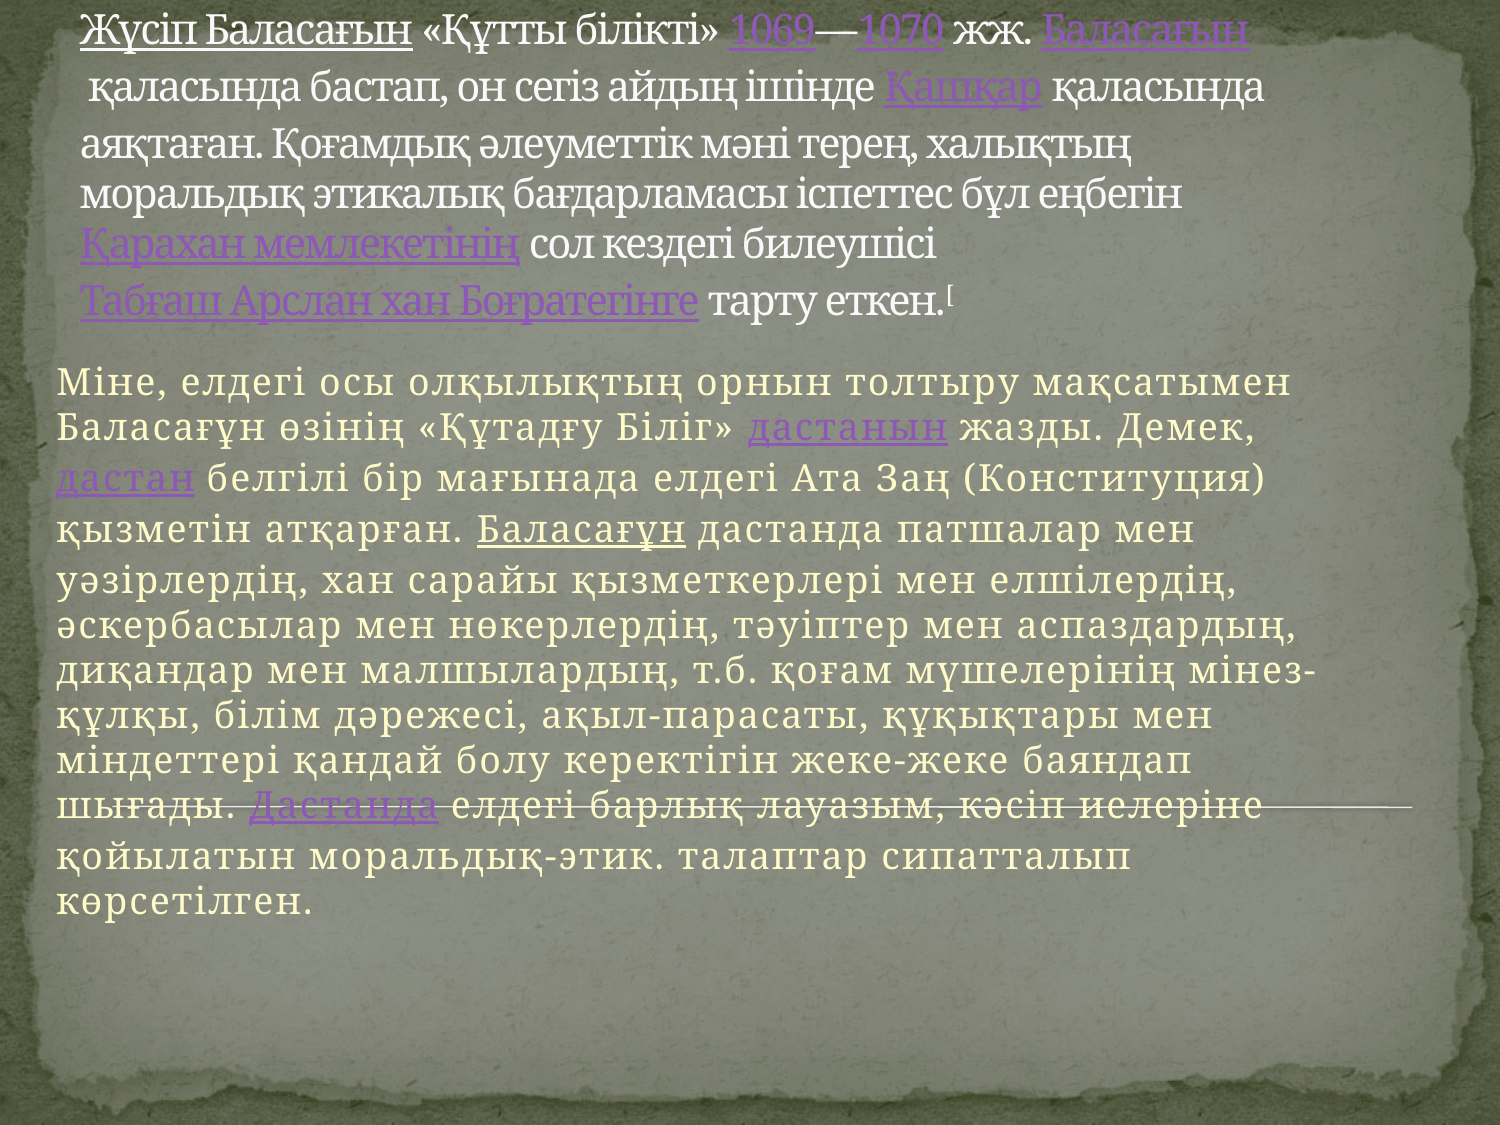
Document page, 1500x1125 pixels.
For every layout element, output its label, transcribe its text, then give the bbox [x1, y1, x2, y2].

list Міне, елдегі осы олқылықтың орнын толтыру мақсатымен Баласағұн өзінің «Құтадғу Біліг» дастанын жазды. Демек, дастан белгілі бір мағынада елдегі Ата Заң (Конституция) қызметін атқарған. Баласағұн дастанда патшалар мен уәзірлердің, хан сарайы қызметкерлері мен елшілердің, әскербасылар мен нөкерлердің, тәуіптер мен аспаздардың, диқандар мен малшылардың, т.б. қоғам мүшелерінің мінез-құлқы, білім дәрежесі, ақыл-парасаты, құқықтары мен міндеттері қандай болу керектігін жеке-жеке баяндап шығады. Дастанда елдегі барлық лауазым, кәсіп иелеріне қойылатын моральдық-этик. талаптар сипатталып көрсетілген. [40, 349, 1342, 512]
title Жүсіп Баласағын «Құтты білікті» 1069—1070 жж. Баласағын қаласында бастап, он сегіз айдың ішінде Қашқар қаласында аяқтаған. Қоғамдық әлеуметтік мәні терең, халықтың моральдық этикалық бағдарламасы іспеттес бұл еңбегін Қарахан мемлекетінің сол кездегі билеушісі Табғаш Арслан хан Боғратегінге тарту еткен.[ [64, 113, 1365, 339]
